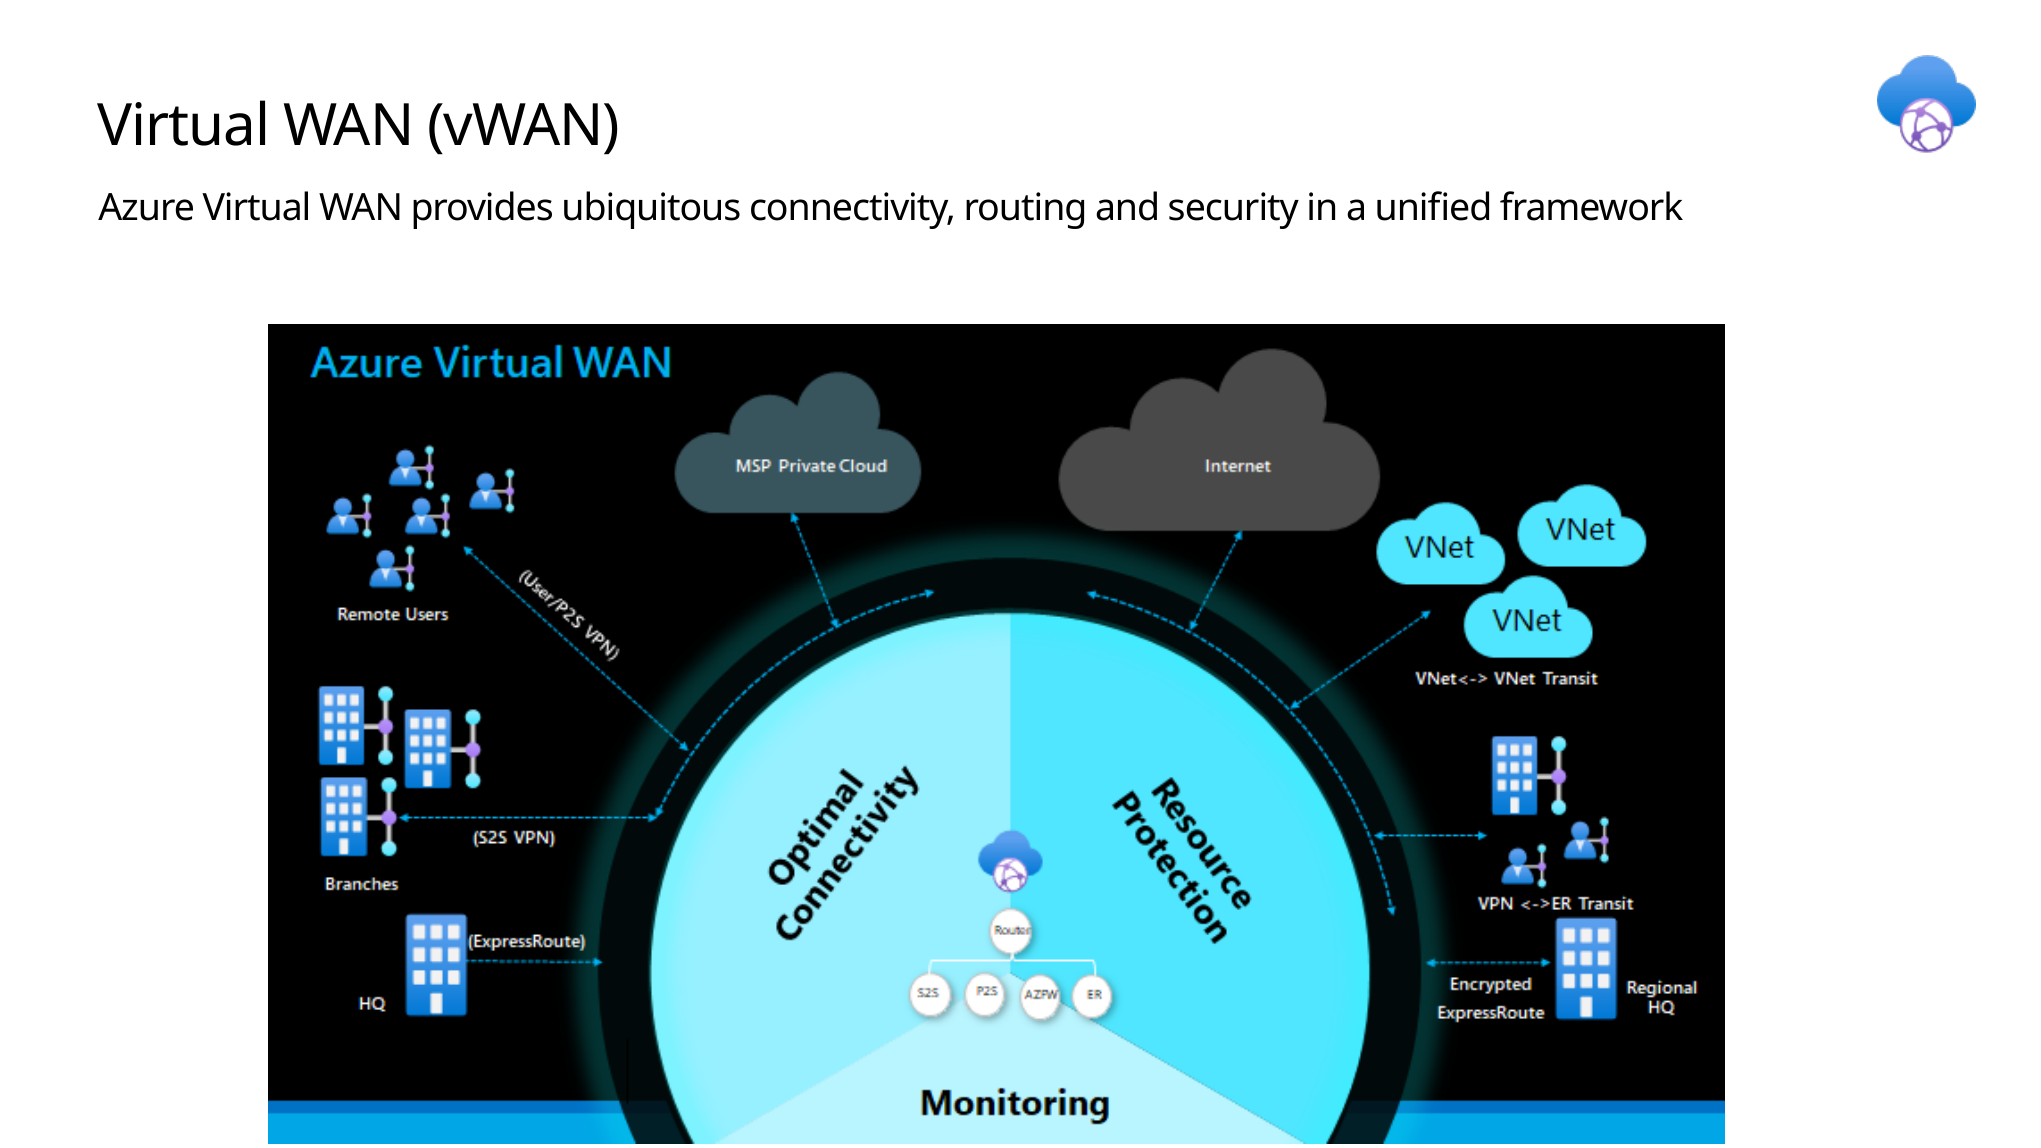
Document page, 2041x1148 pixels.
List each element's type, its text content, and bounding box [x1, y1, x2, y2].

title Virtual WAN (vWAN) [97, 80, 997, 174]
text_box Azure Virtual WAN provides ubiquitous connectivity, routing and security in a unified framework [98, 182, 1942, 276]
picture [1876, 54, 1976, 154]
picture [268, 324, 1726, 1144]
